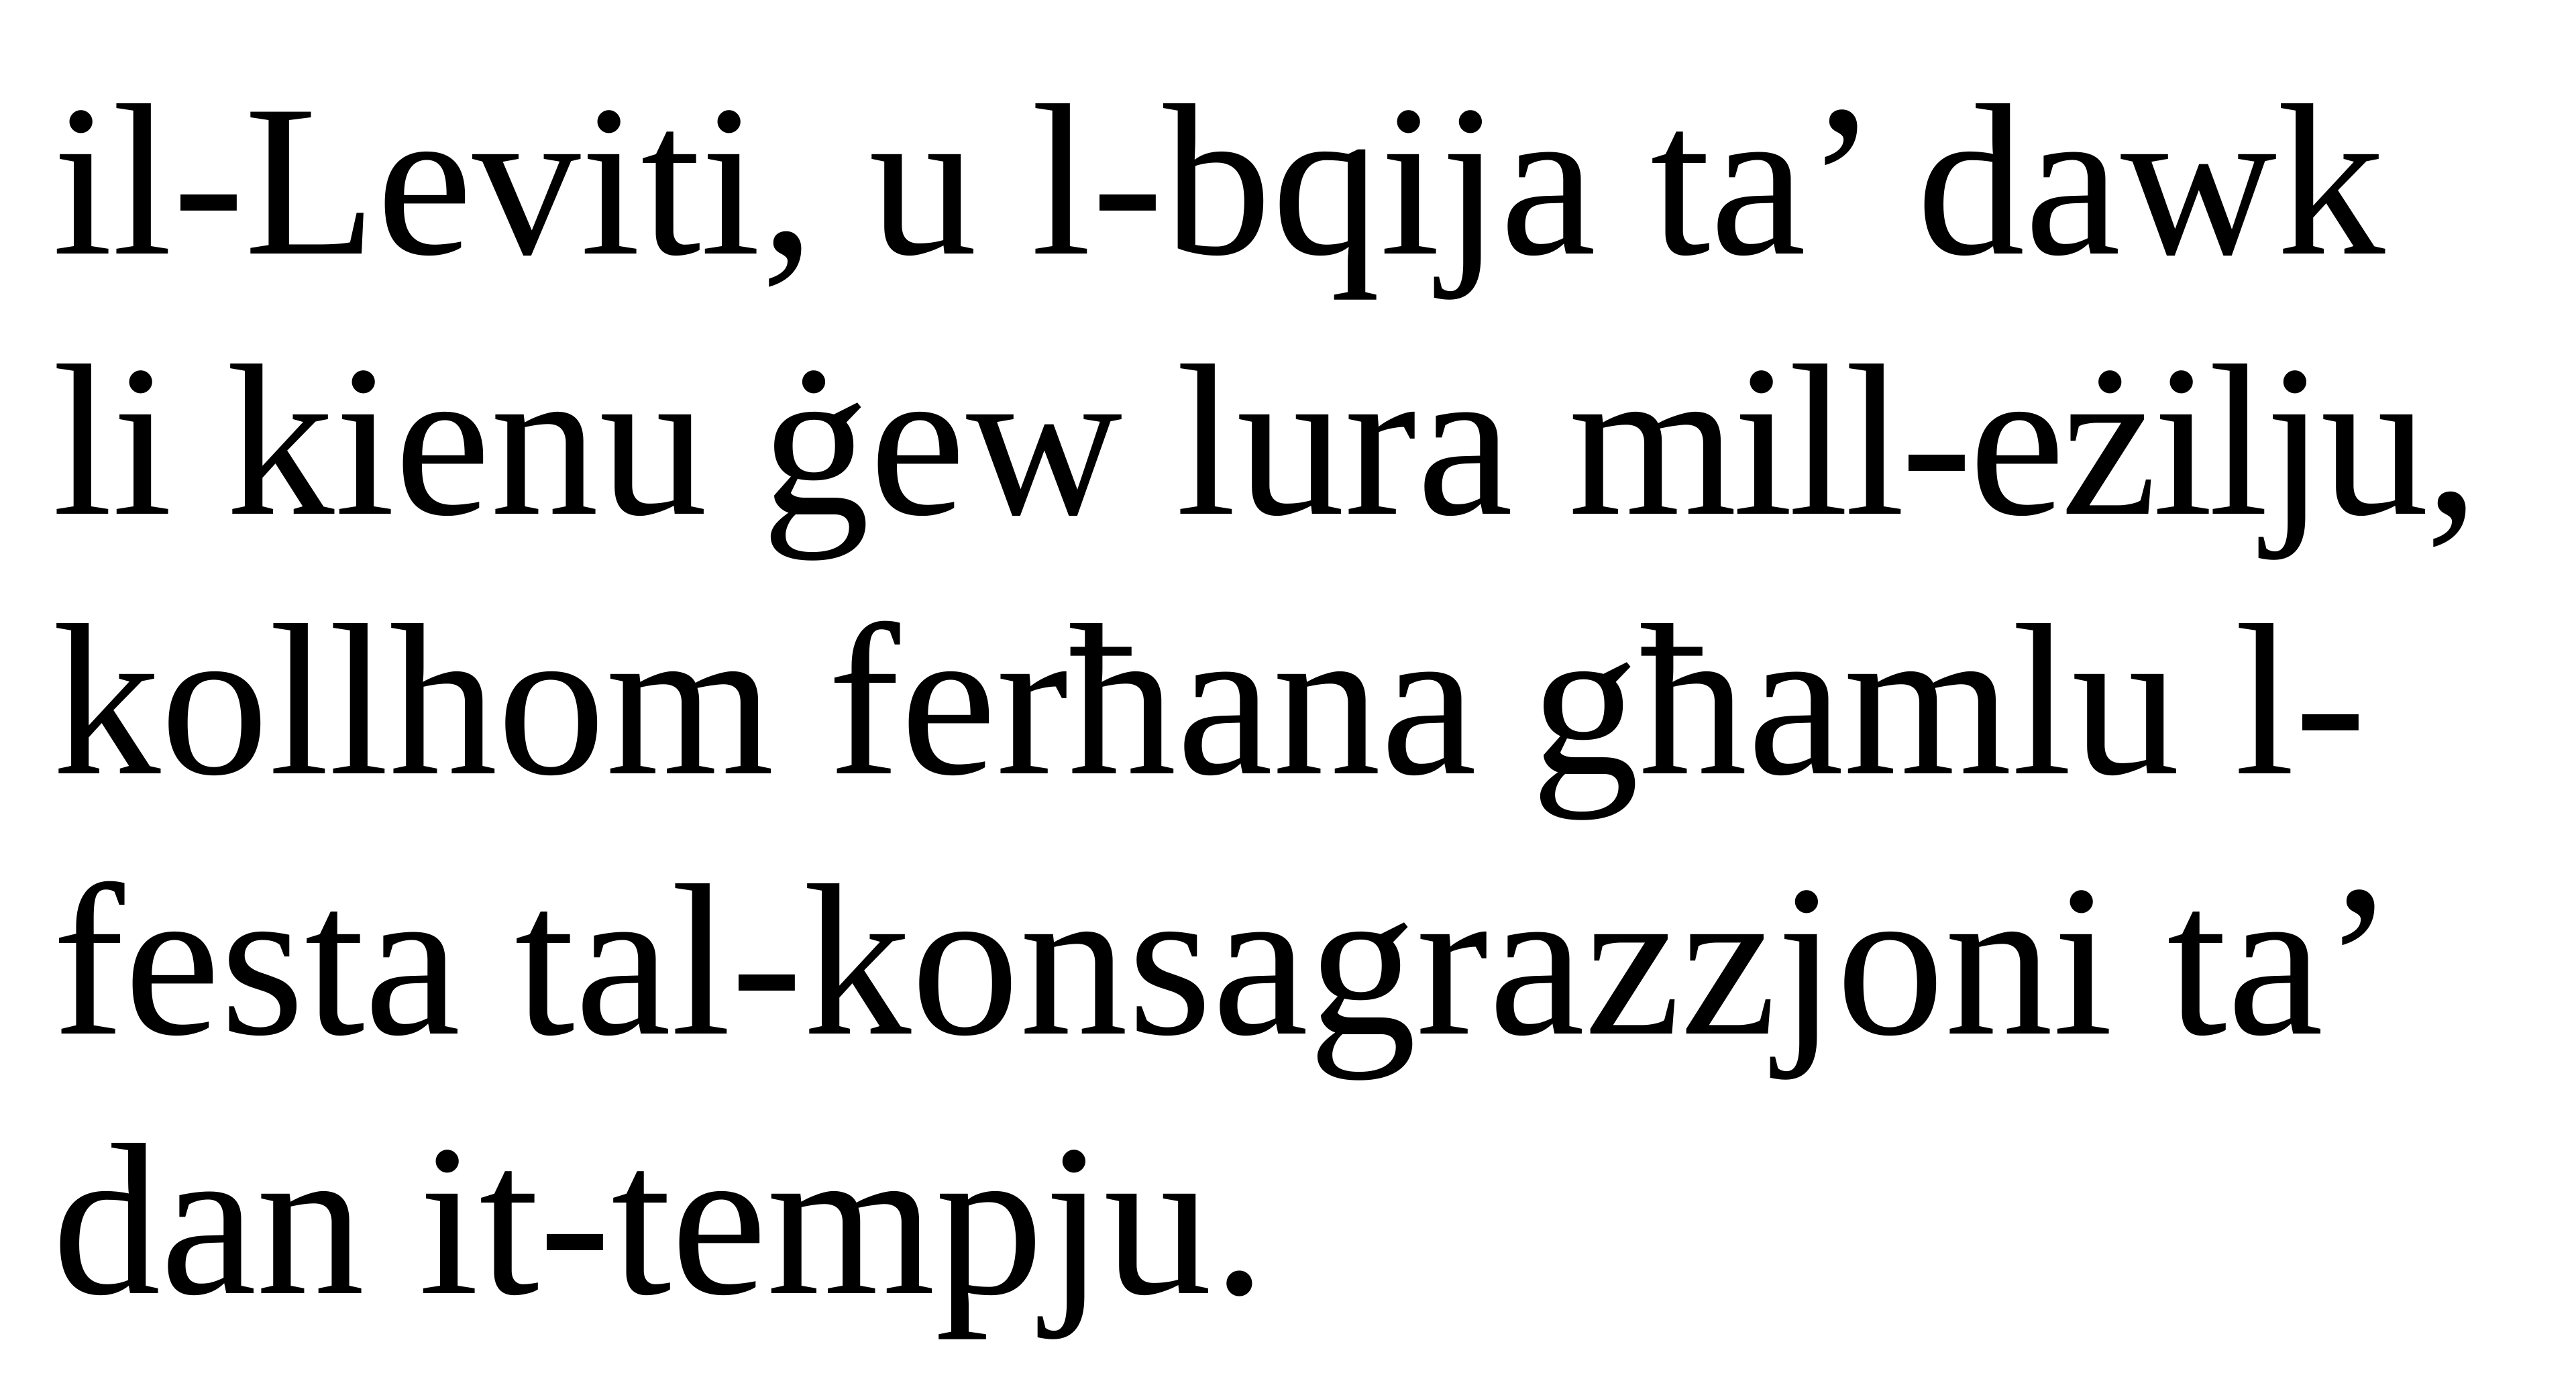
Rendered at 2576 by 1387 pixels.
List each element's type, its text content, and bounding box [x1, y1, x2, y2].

text_box il-Leviti, u l-bqija ta’ dawk li kienu ġew lura mill-eżilju, kollhom ferħana għamlu l-festa tal-konsagrazzjoni ta’ dan it-tempju. [30, 26, 2538, 1349]
